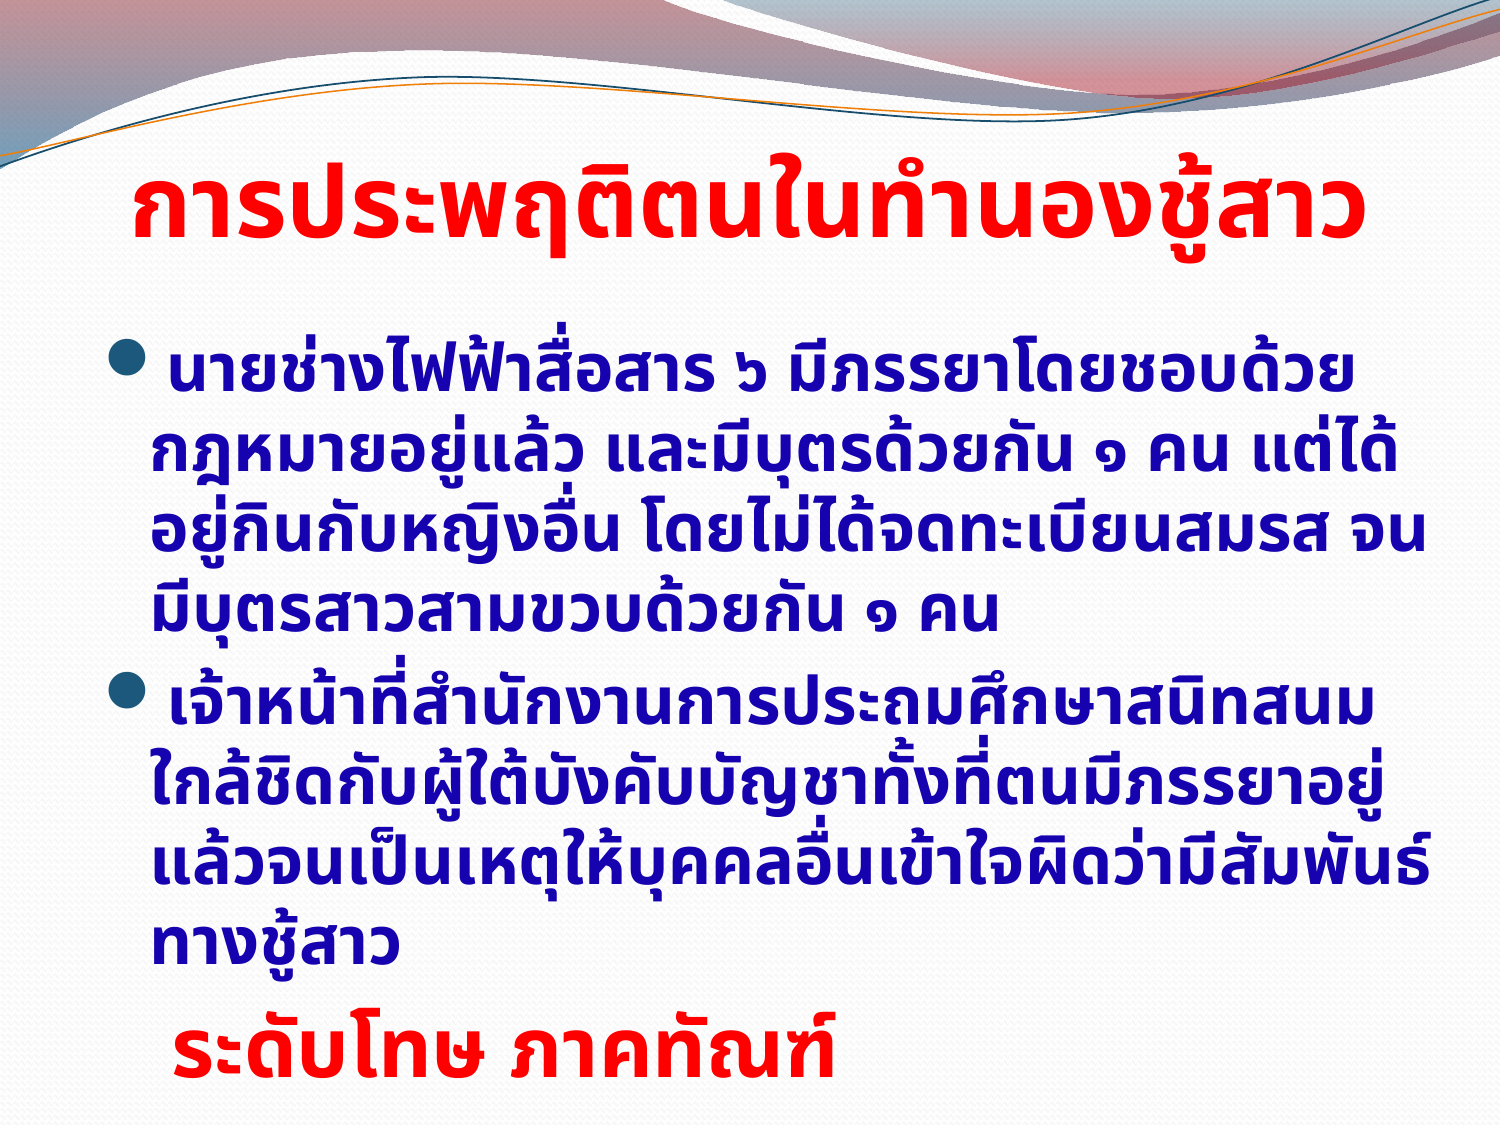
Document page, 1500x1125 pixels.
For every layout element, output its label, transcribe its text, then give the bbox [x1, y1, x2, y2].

title การประพฤติตนในทำนองชู้สาว [75, 93, 1425, 258]
list นายช่างไฟฟ้าสื่อสาร ๖ มีภรรยาโดยชอบด้วยกฎหมายอยู่แล้ว และมีบุตรด้วยกัน ๑ คน แต่ได้อยู่กินกับหญิงอื่น โดยไม่ได้จดทะเบียนสมรส จนมีบุตรสาวสามขวบด้วยกัน ๑ คน เจ้าหน้าที่สำนักงานการประถมศึกษาสนิทสนมใกล้ชิดกับผู้ใต้บังคับบัญชาทั้งที่ตนมีภรรยาอยู่แล้วจนเป็นเหตุให้บุคคลอื่นเข้าใจผิดว่ามีสัมพันธ์ทางชู้สาว ระดับโทษ ภาคทัณฑ์ [75, 317, 1454, 1038]
